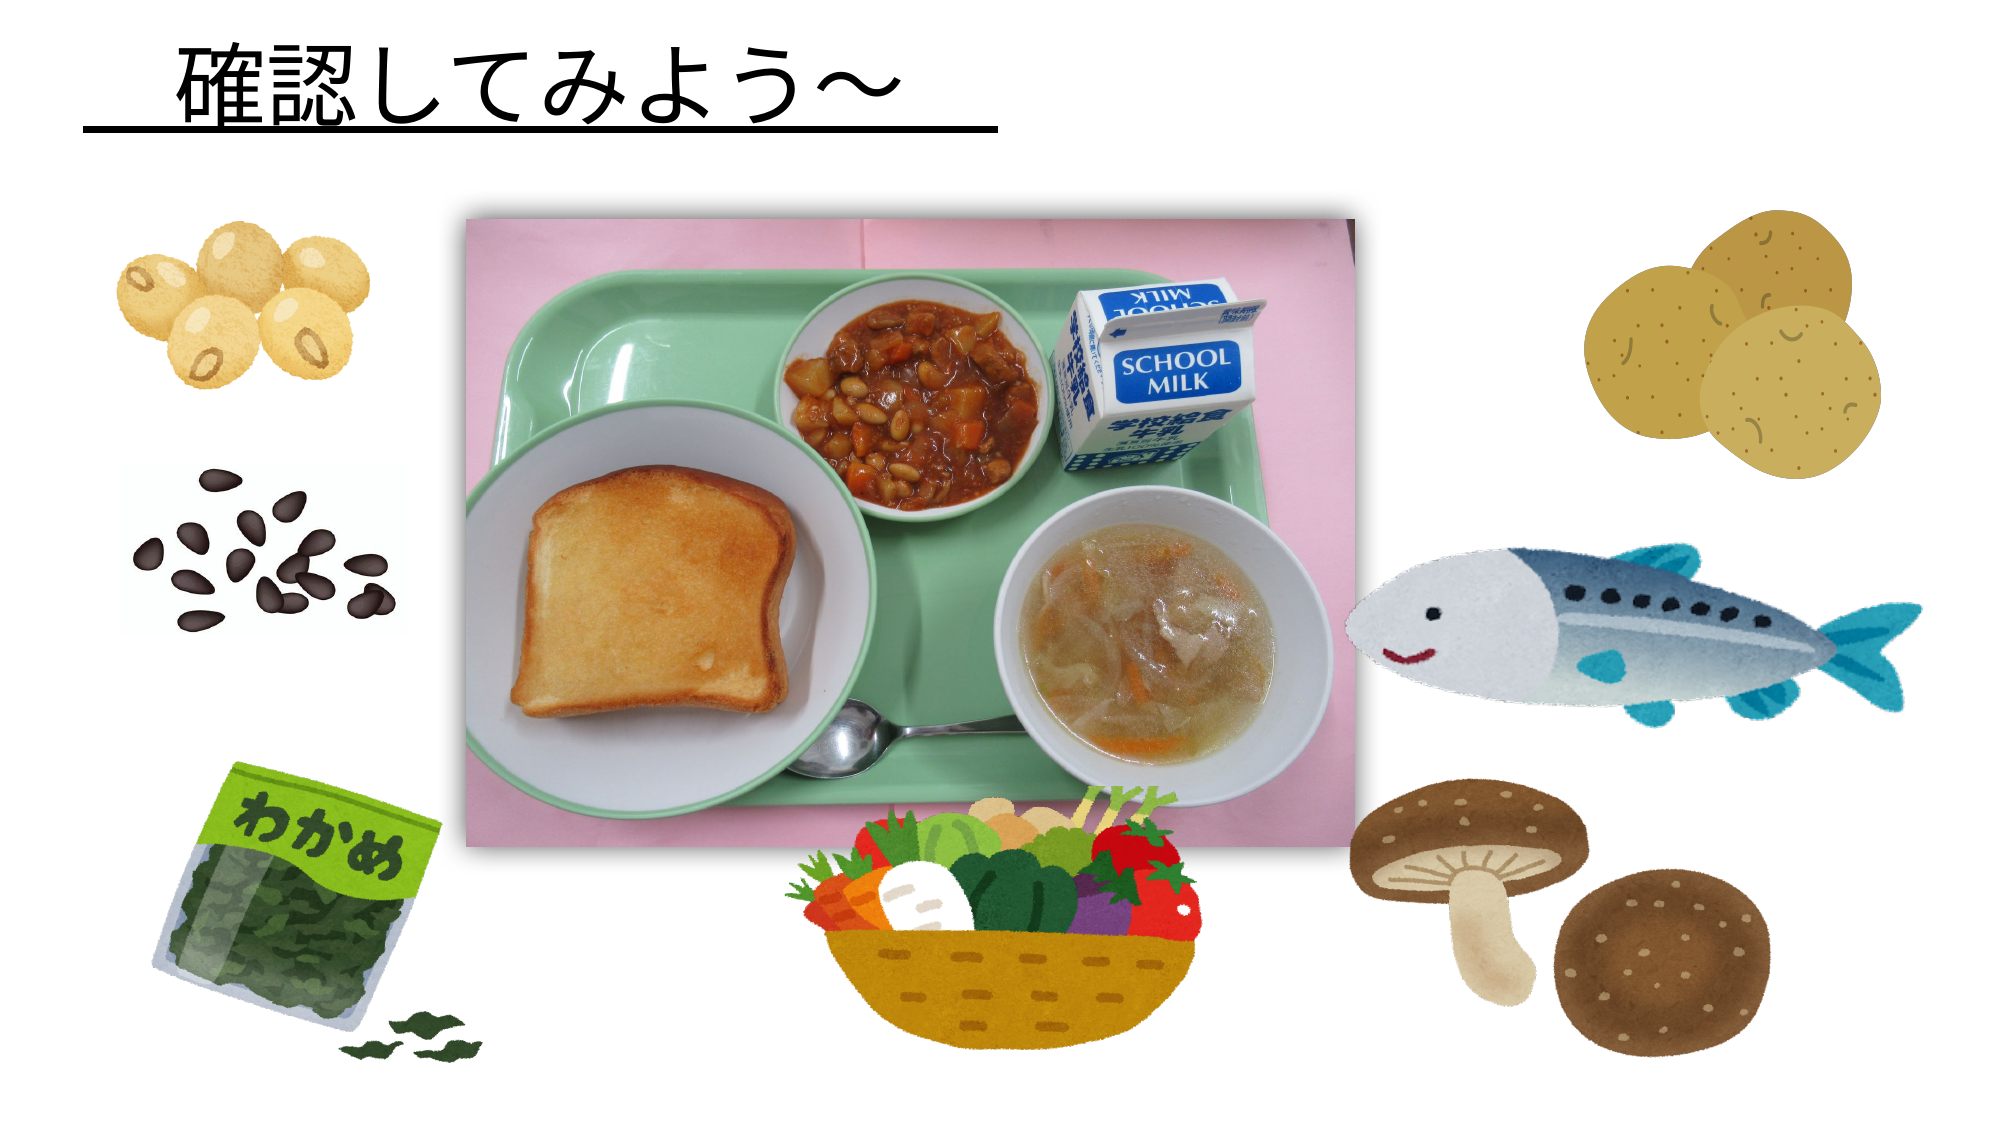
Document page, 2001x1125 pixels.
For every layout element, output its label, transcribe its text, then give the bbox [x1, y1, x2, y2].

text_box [106, 210, 1943, 1076]
text_box 確認してみよう～ [68, 20, 1013, 146]
